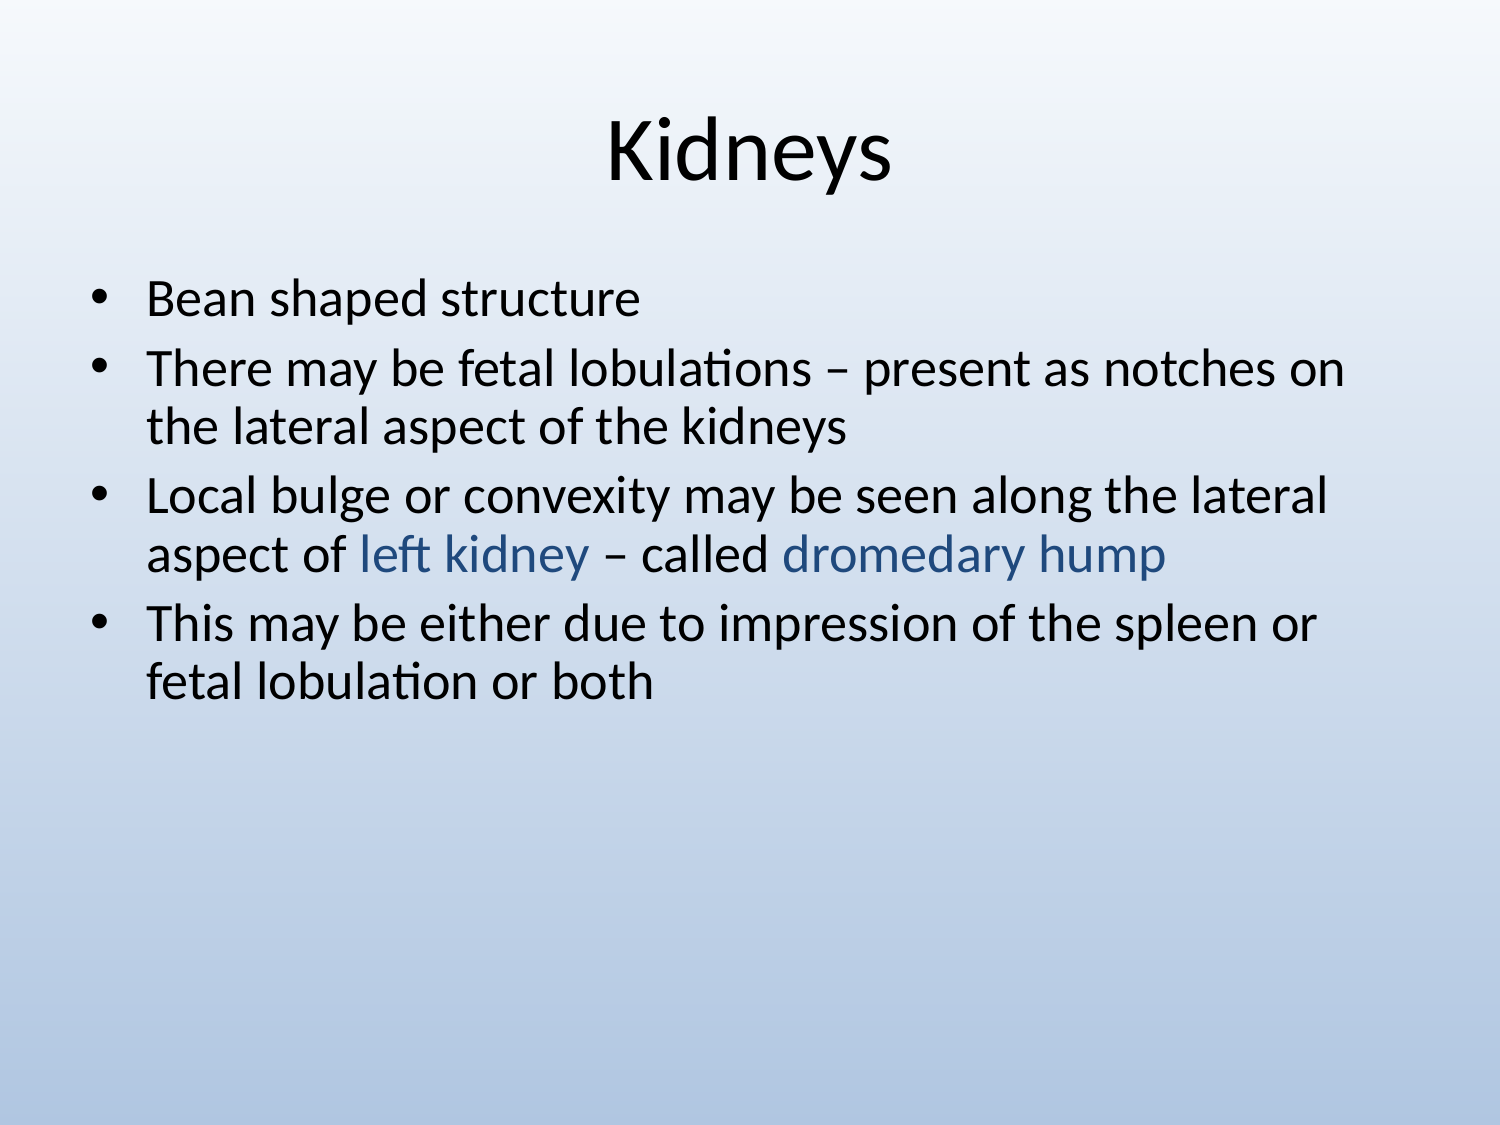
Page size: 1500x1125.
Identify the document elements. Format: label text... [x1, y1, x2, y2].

list Bean shaped structure There may be fetal lobulations – present as notches on the lateral aspect of the kidneys Local bulge or convexity may be seen along the lateral aspect of left kidney – called dromedary hump This may be either due to impression of the spleen or fetal lobulation or both [75, 262, 1425, 1005]
title Kidneys [75, 50, 1425, 238]
